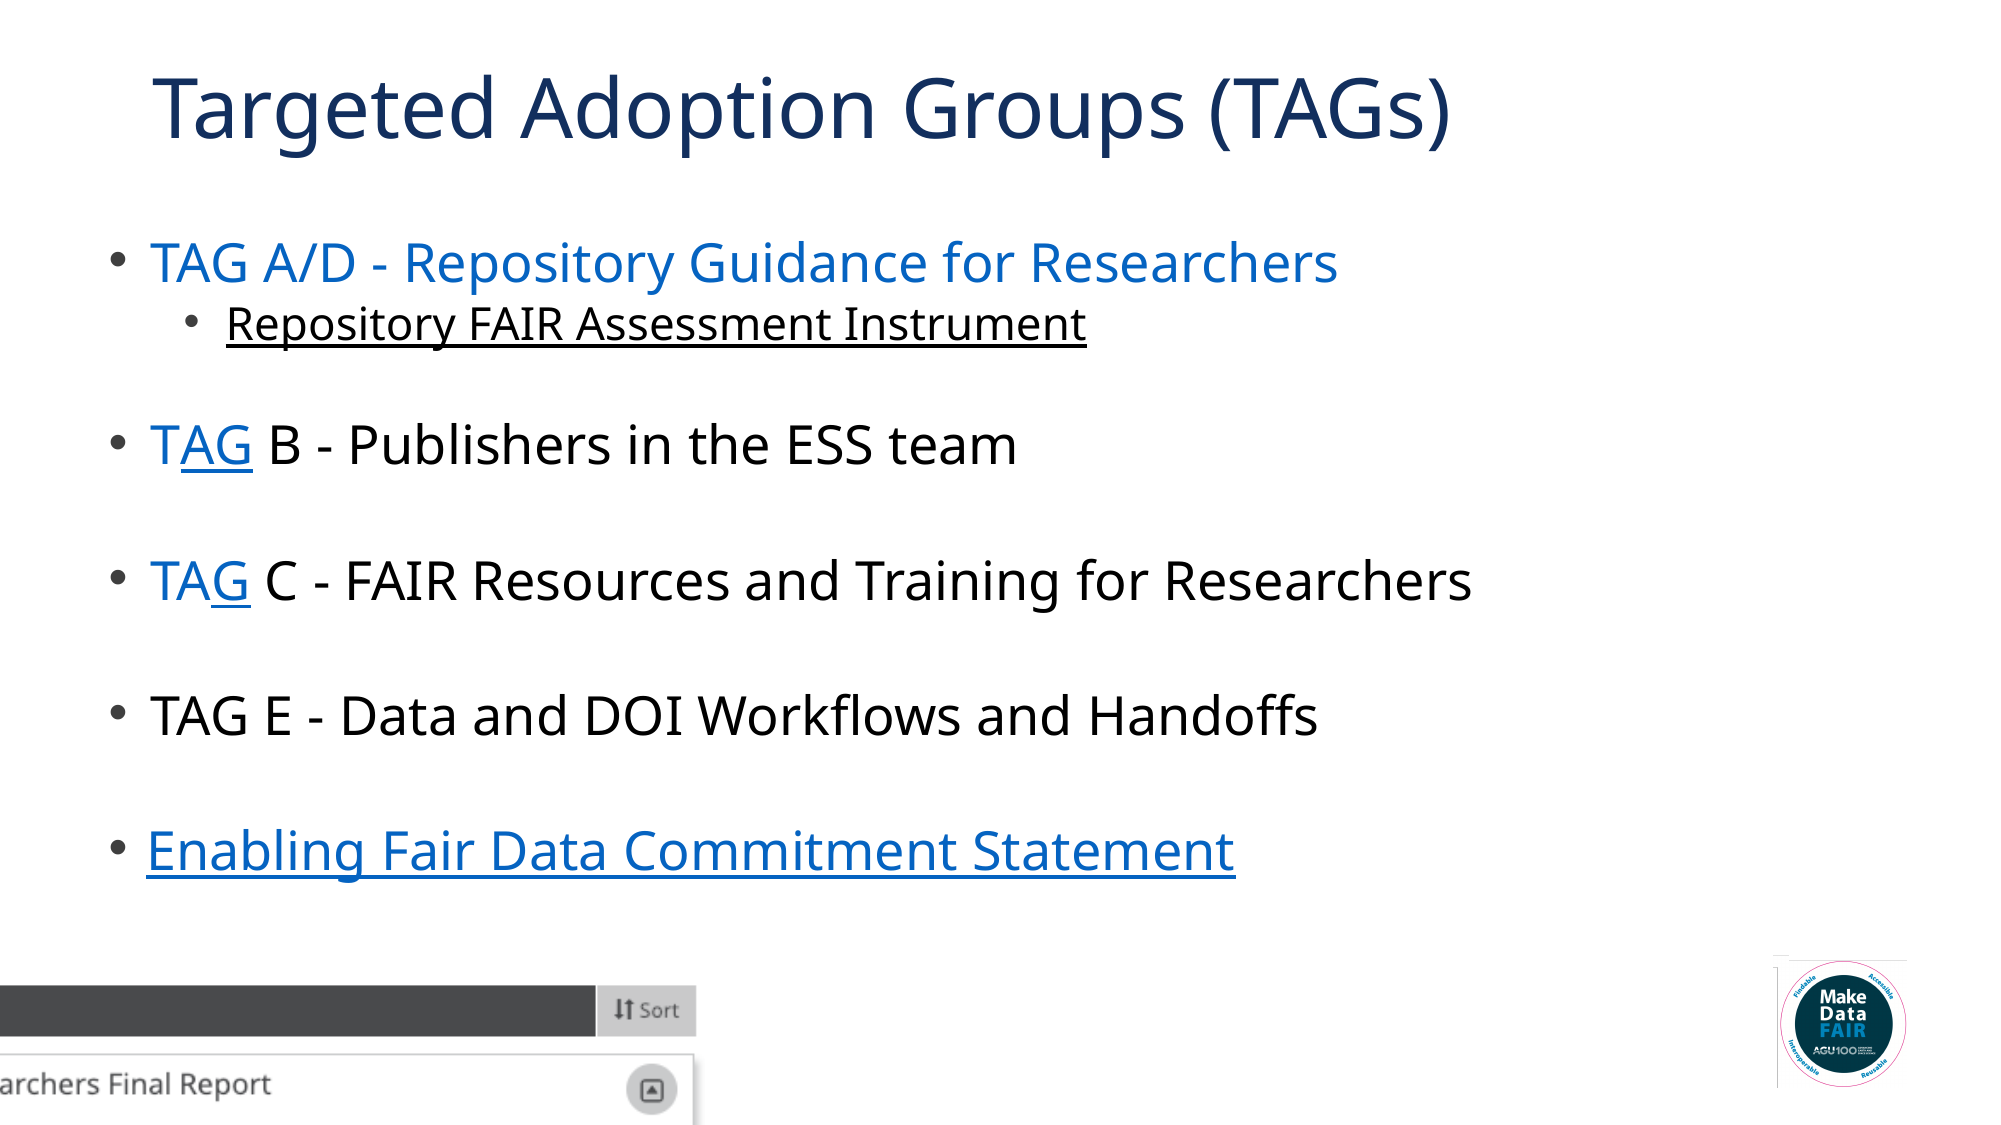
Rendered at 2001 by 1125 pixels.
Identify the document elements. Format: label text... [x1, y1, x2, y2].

picture [1773, 955, 1907, 1088]
title Targeted Adoption Groups (TAGs) [137, 40, 1863, 184]
slide_number 9 [1412, 1042, 1863, 1103]
list TAG A/D - Repository Guidance for Researchers Repository FAIR Assessment Instrument TAG B - Publishers in the ESS team TAG C - FAIR Resources and Training for Researchers TAG E - Data and DOI Workflows and Handoffs Enabling Fair Data Commitment Statement [93, 222, 1967, 1073]
picture [0, 984, 705, 1125]
